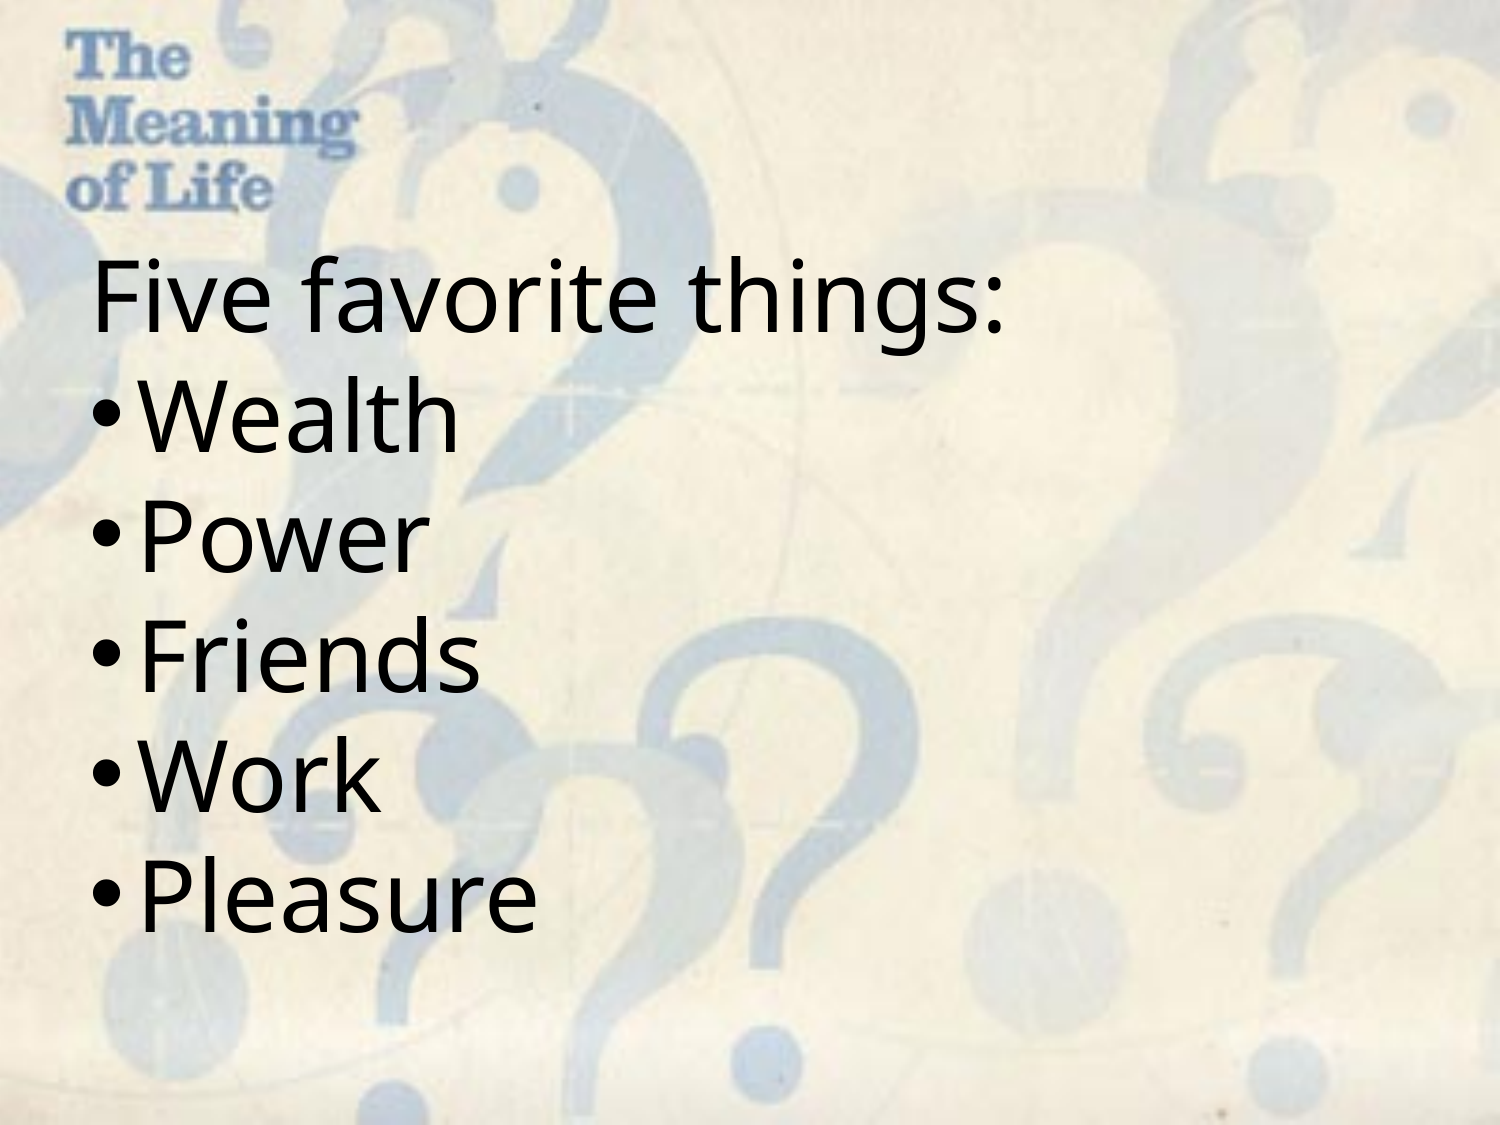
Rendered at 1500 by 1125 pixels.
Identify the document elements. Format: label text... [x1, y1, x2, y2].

text_box Five favorite things: Wealth Power Friends Work Pleasure [75, 224, 1463, 960]
picture [0, 0, 1500, 1125]
